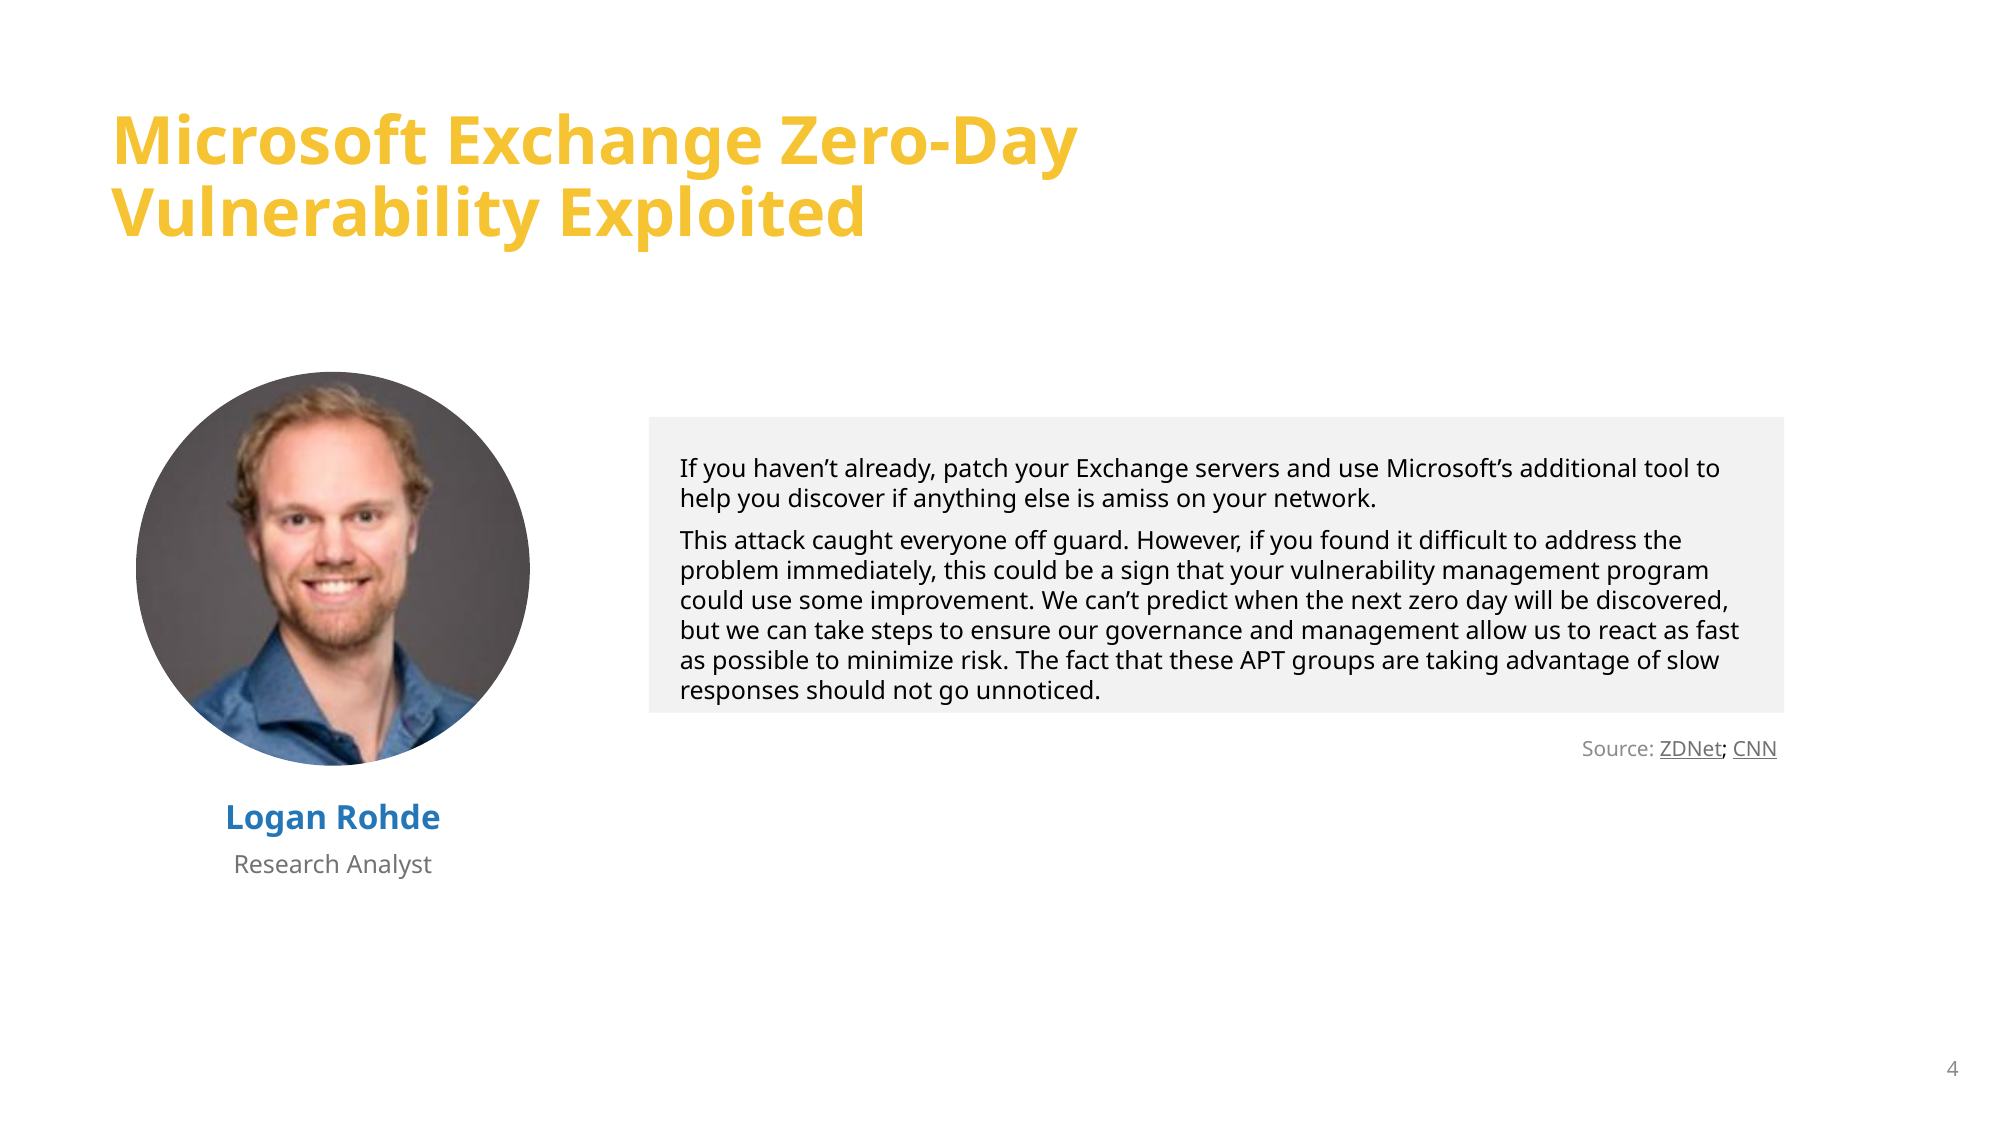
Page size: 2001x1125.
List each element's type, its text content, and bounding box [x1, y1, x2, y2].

text_box If you haven’t already, patch your Exchange servers and use Microsoft’s additional tool to help you discover if anything else is amiss on your network. This attack caught everyone off guard. However, if you found it difficult to address the problem immediately, this could be a sign that your vulnerability management program could use some improvement. We can’t predict when the next zero day will be discovered, but we can take steps to ensure our governance and management allow us to react as fast as possible to minimize risk. The fact that these APT groups are taking advantage of slow responses should not go unnoticed. [679, 452, 1762, 713]
text_box Source: ZDNet; CNN [1315, 728, 1793, 772]
picture [135, 371, 530, 766]
slide_number 4 [1550, 1042, 2000, 1125]
text_box Logan Rohde Research Analyst [105, 796, 561, 878]
text_box Microsoft Exchange Zero-Day Vulnerability Exploited [111, 106, 1481, 280]
text_box [648, 416, 1785, 714]
